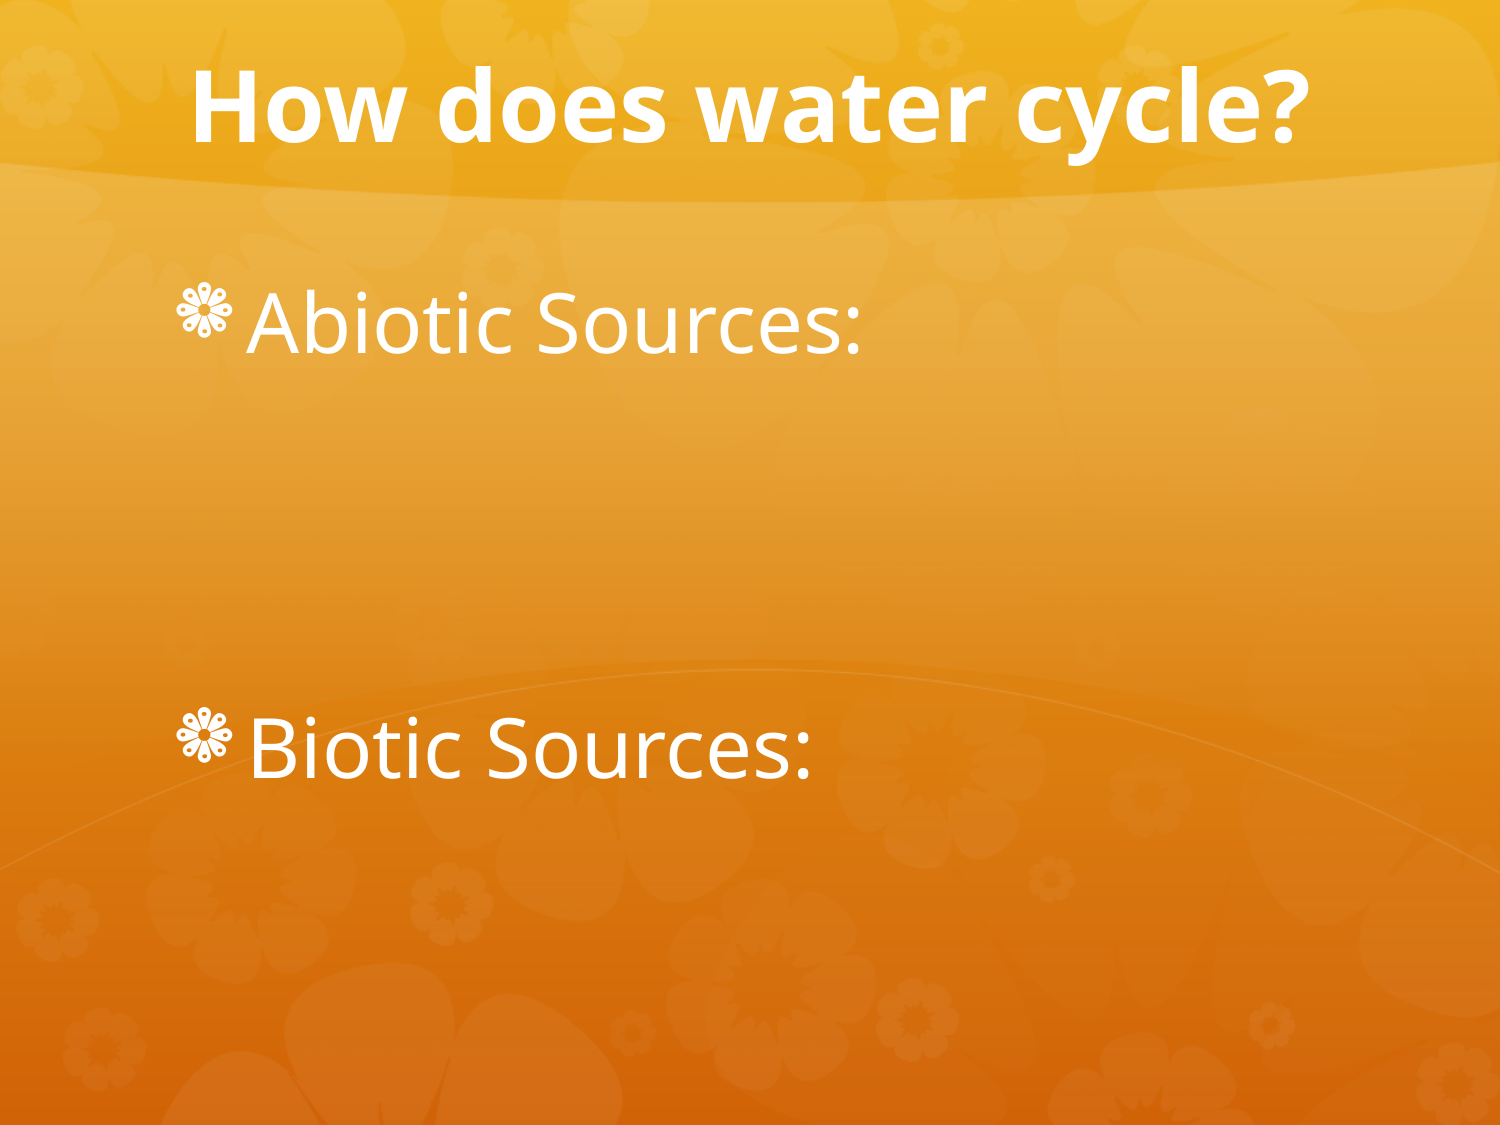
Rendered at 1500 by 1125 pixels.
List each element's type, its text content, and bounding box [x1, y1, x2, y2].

list Abiotic Sources: Biotic Sources: [156, 262, 1344, 967]
picture [0, 0, 1500, 1125]
title How does water cycle? [127, 14, 1372, 203]
